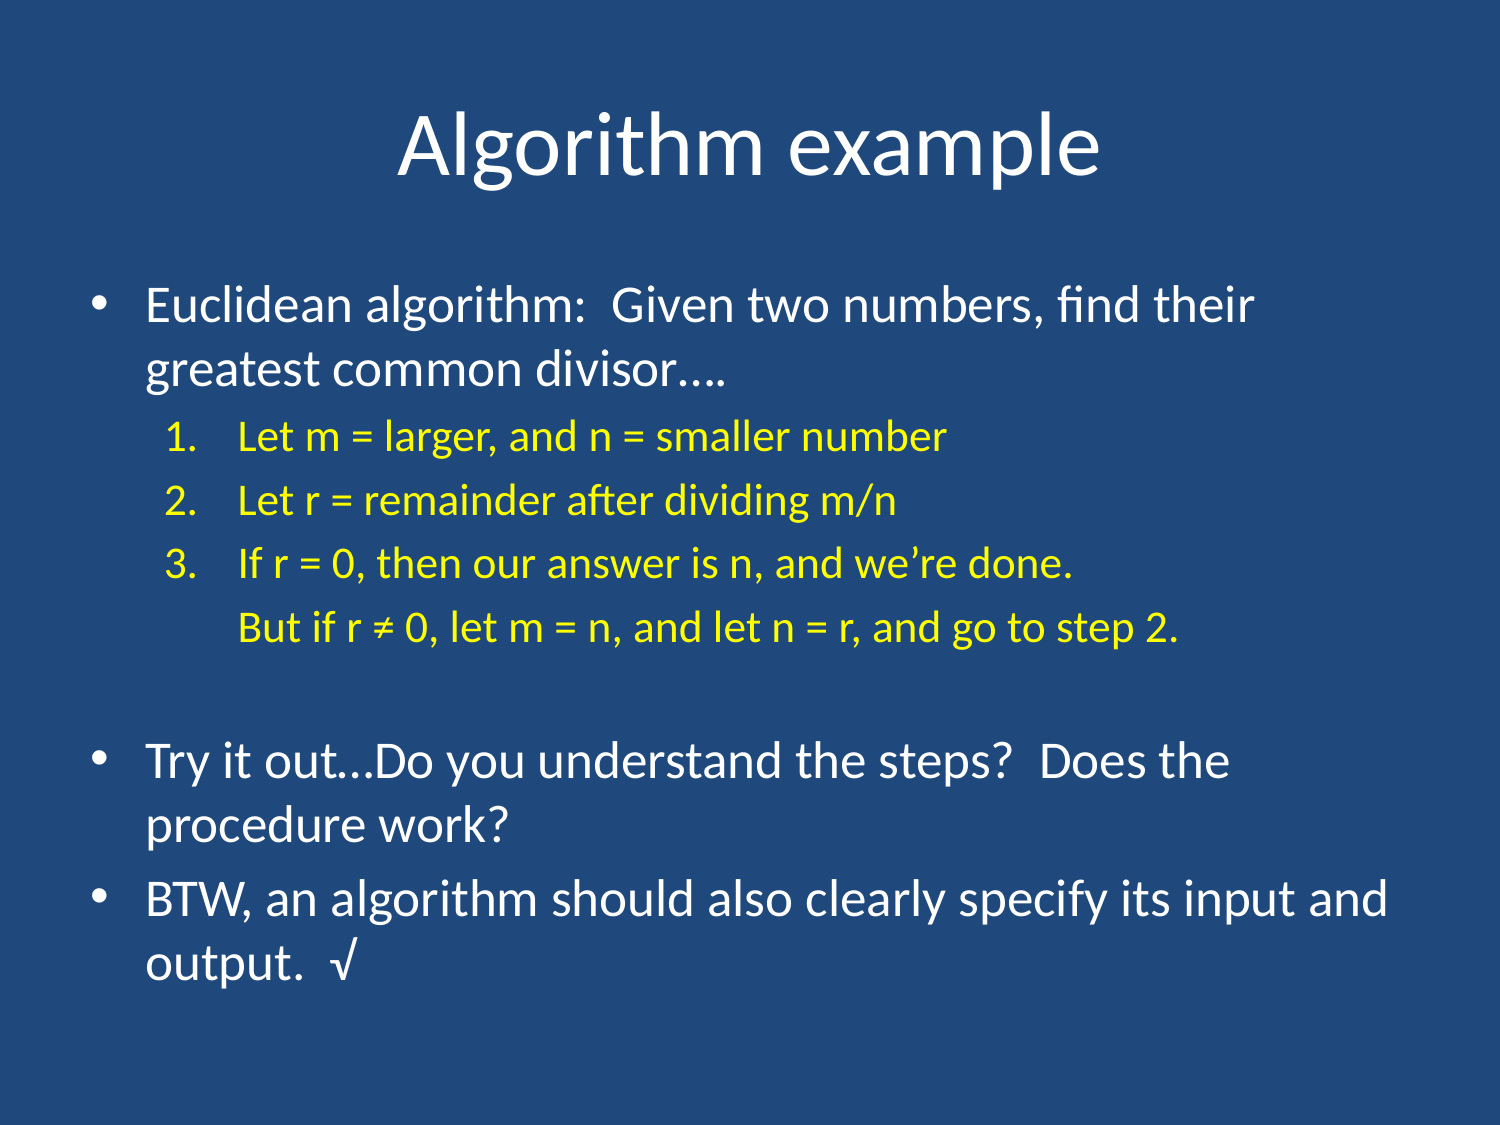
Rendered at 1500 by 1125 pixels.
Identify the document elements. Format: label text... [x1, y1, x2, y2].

title Algorithm example [75, 45, 1425, 233]
list Euclidean algorithm: Given two numbers, find their greatest common divisor…. Let m = larger, and n = smaller number Let r = remainder after dividing m/n If r = 0, then our answer is n, and we’re done. But if r ≠ 0, let m = n, and let n = r, and go to step 2. Try it out…Do you understand the steps? Does the procedure work? BTW, an algorithm should also clearly specify its input and output. √ [75, 262, 1425, 1005]
